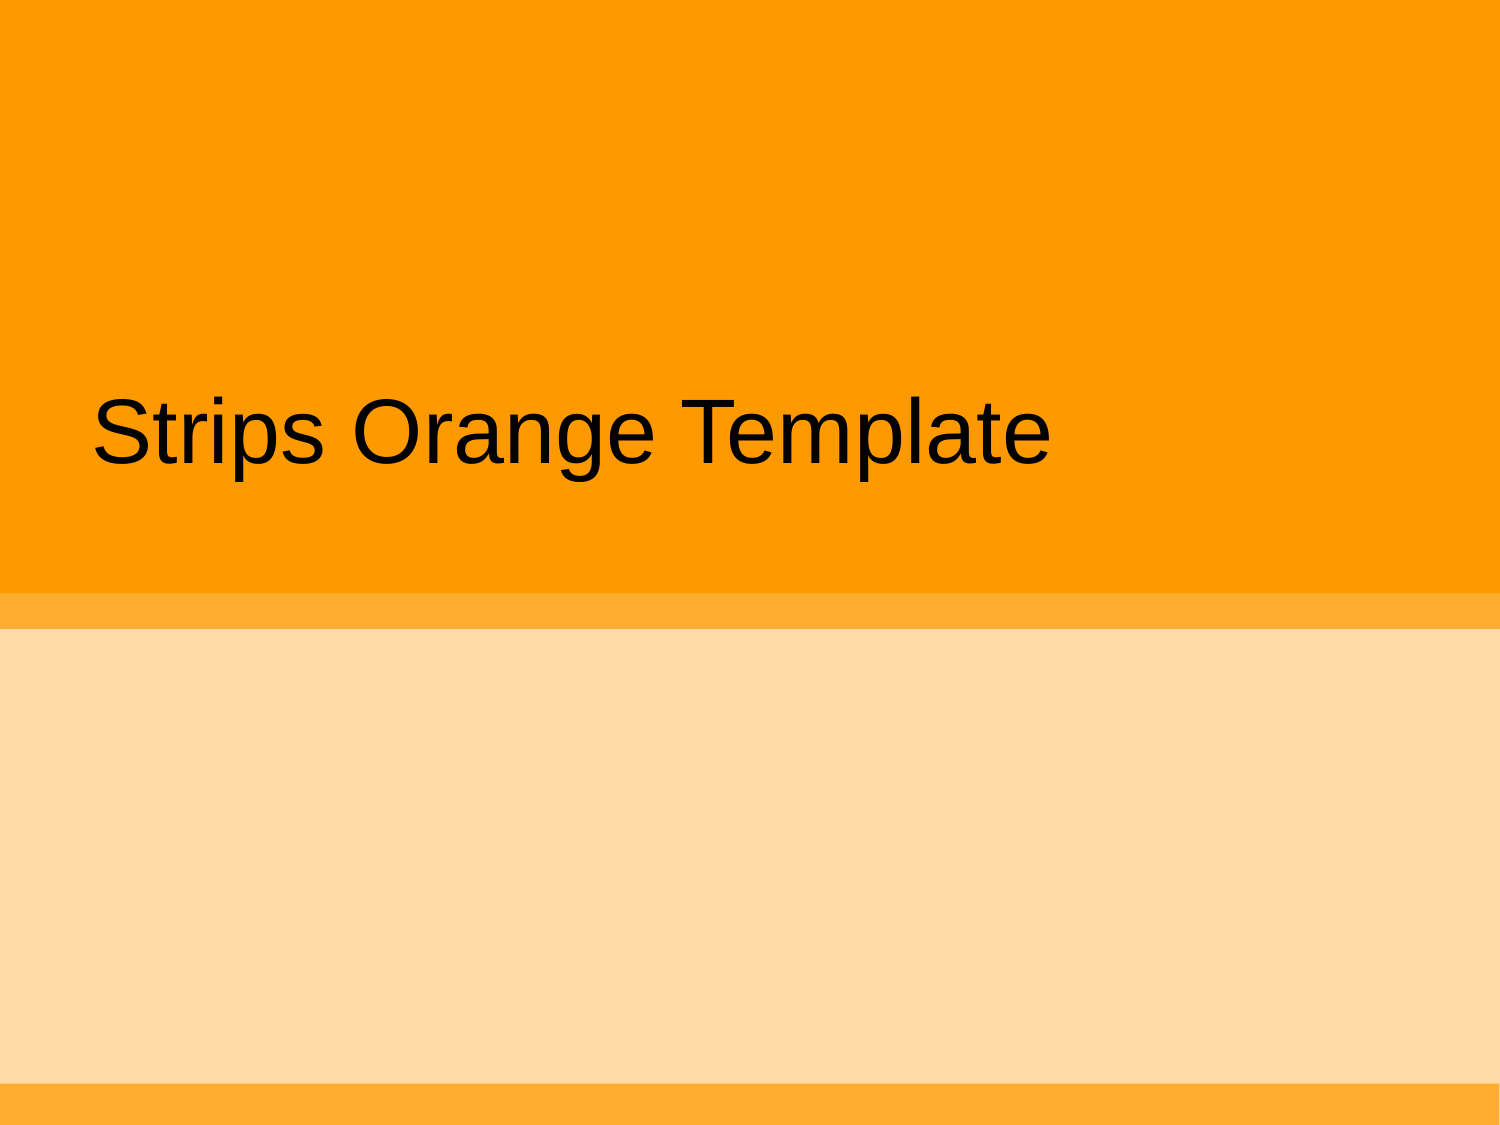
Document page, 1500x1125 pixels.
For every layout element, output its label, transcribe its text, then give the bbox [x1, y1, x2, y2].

title Strips Orange Template [76, 290, 1388, 563]
